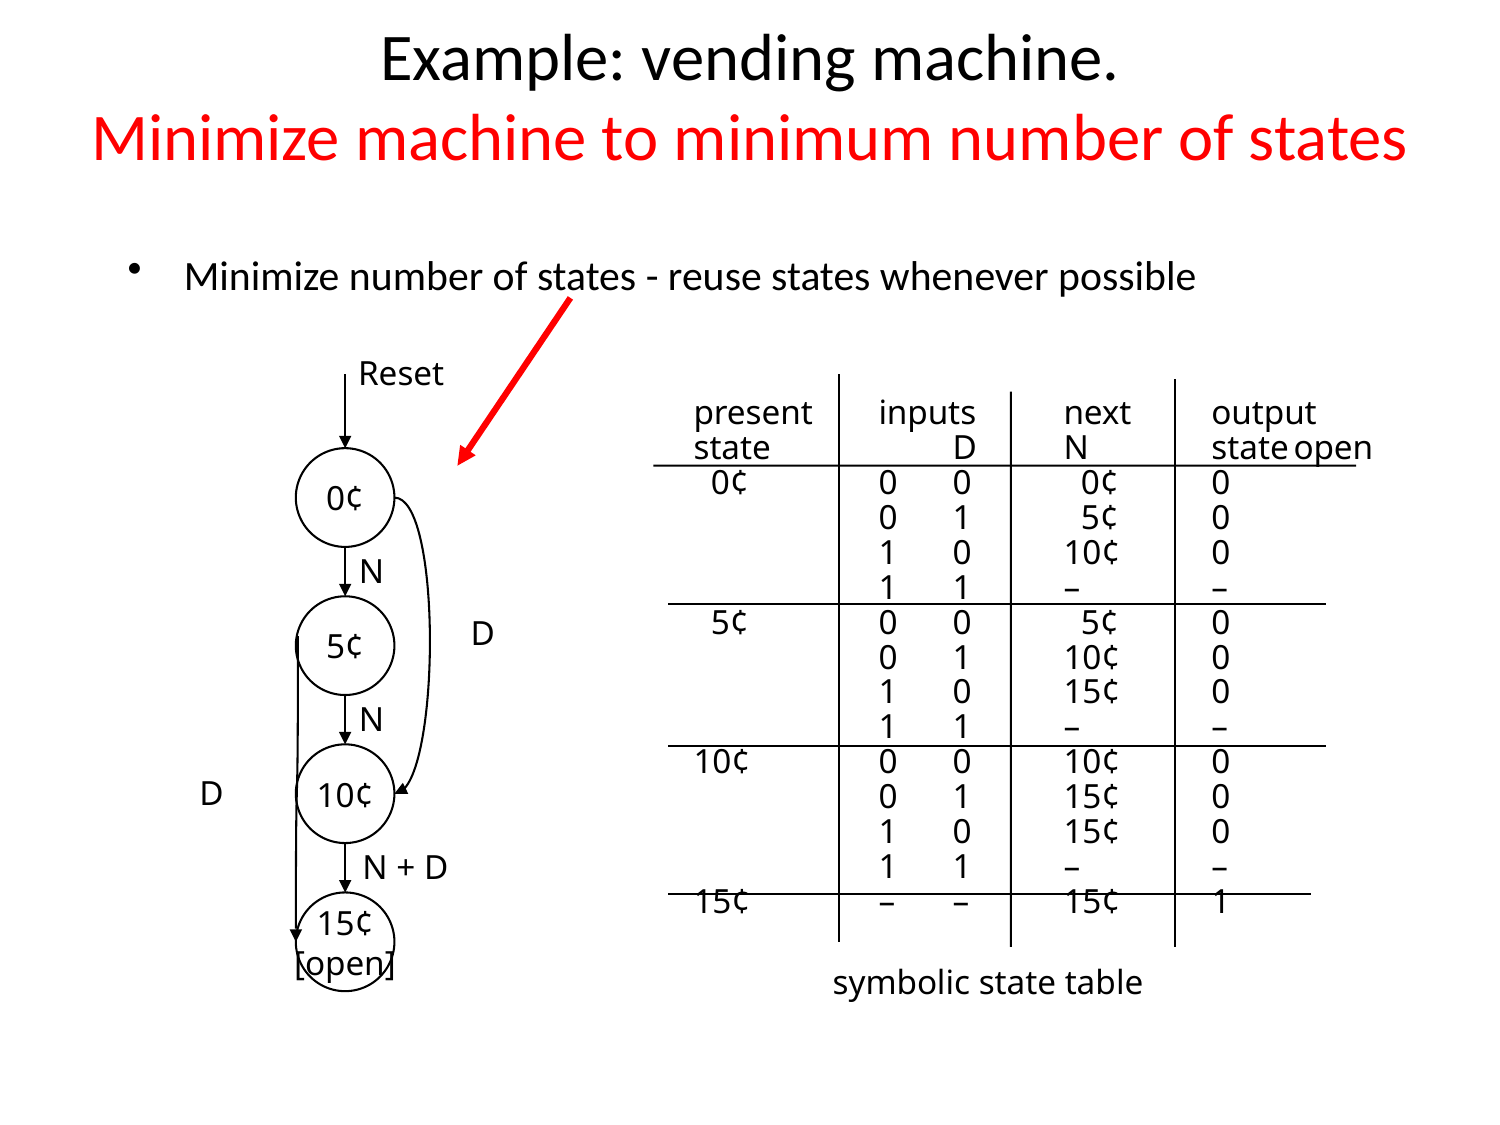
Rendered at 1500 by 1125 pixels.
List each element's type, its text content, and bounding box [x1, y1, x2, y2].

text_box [295, 344, 458, 487]
list Minimize number of states - reuse states whenever possible [112, 240, 1388, 917]
title Example: vending machine. Minimize machine to minimum number of states [0, 0, 1500, 188]
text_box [457, 297, 571, 466]
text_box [184, 635, 395, 992]
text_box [295, 487, 510, 844]
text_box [653, 391, 1361, 1055]
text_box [399, 851, 467, 895]
